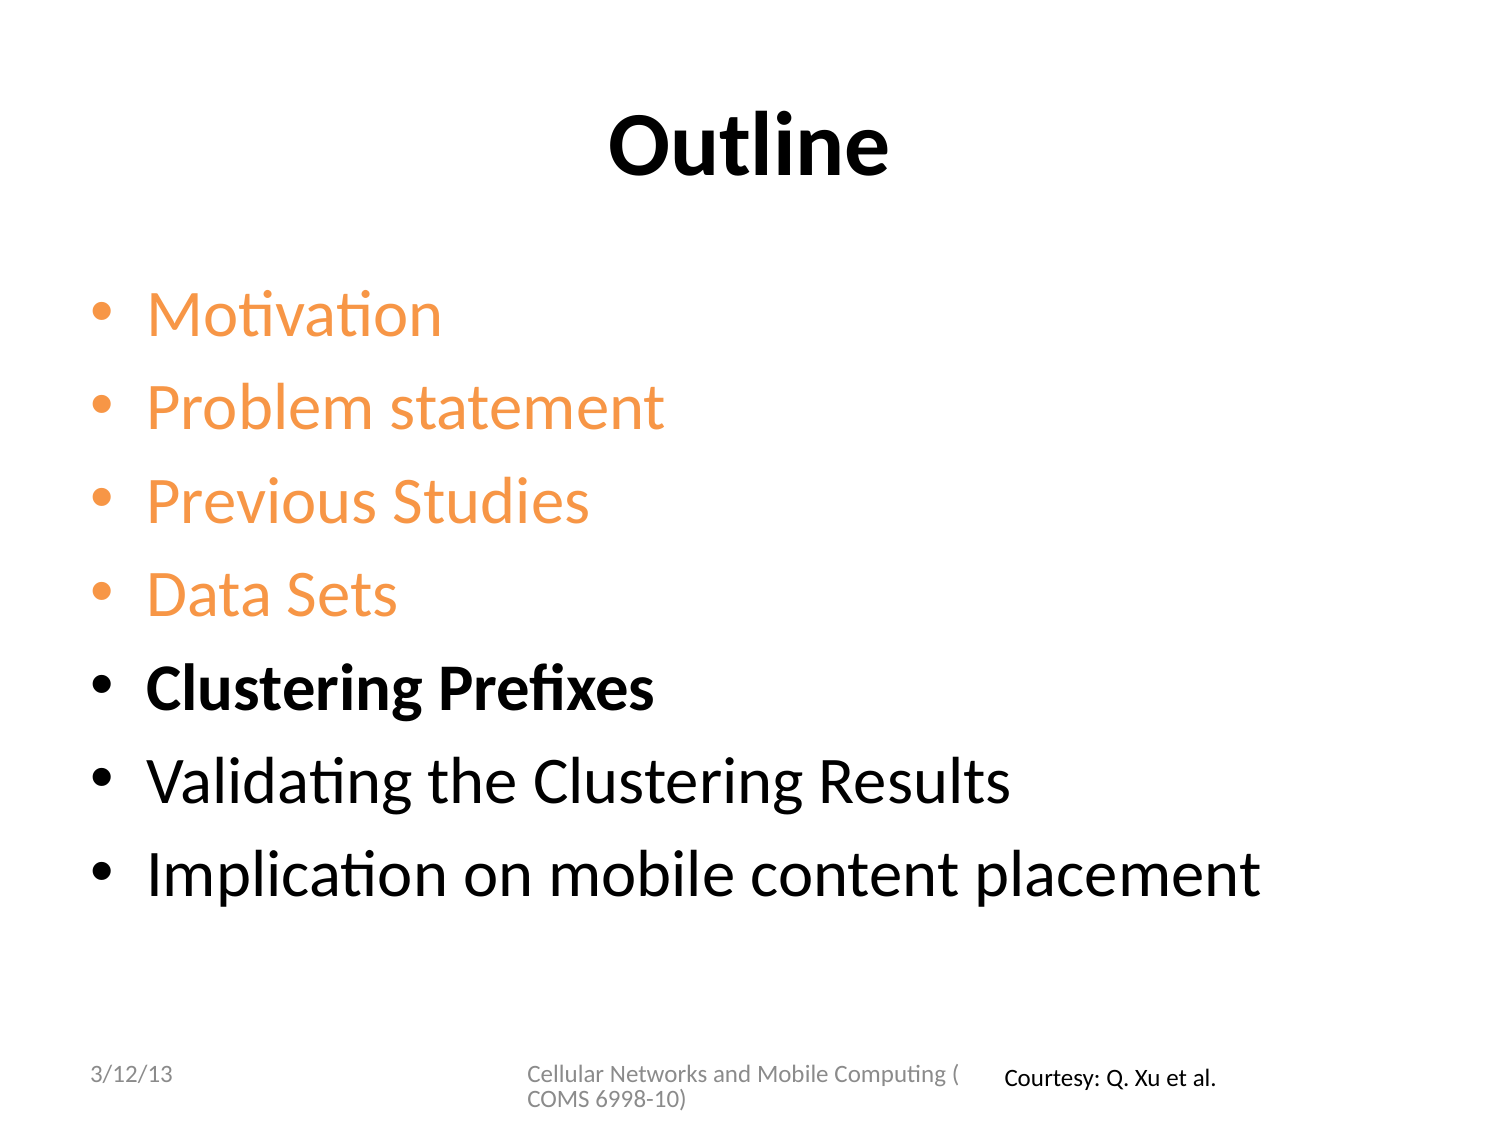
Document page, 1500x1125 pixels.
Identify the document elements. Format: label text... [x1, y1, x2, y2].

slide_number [75, 1042, 425, 1103]
list Motivation Problem statement Previous Studies Data Sets Clustering Prefixes Validating the Clustering Results Implication on mobile content placement [75, 262, 1425, 1005]
title Outline [75, 45, 1425, 233]
text_box Courtesy: Q. Xu et al. [989, 1054, 1233, 1100]
footer Cellular Networks and Mobile Computing (COMS 6998-10) [512, 1042, 988, 1103]
